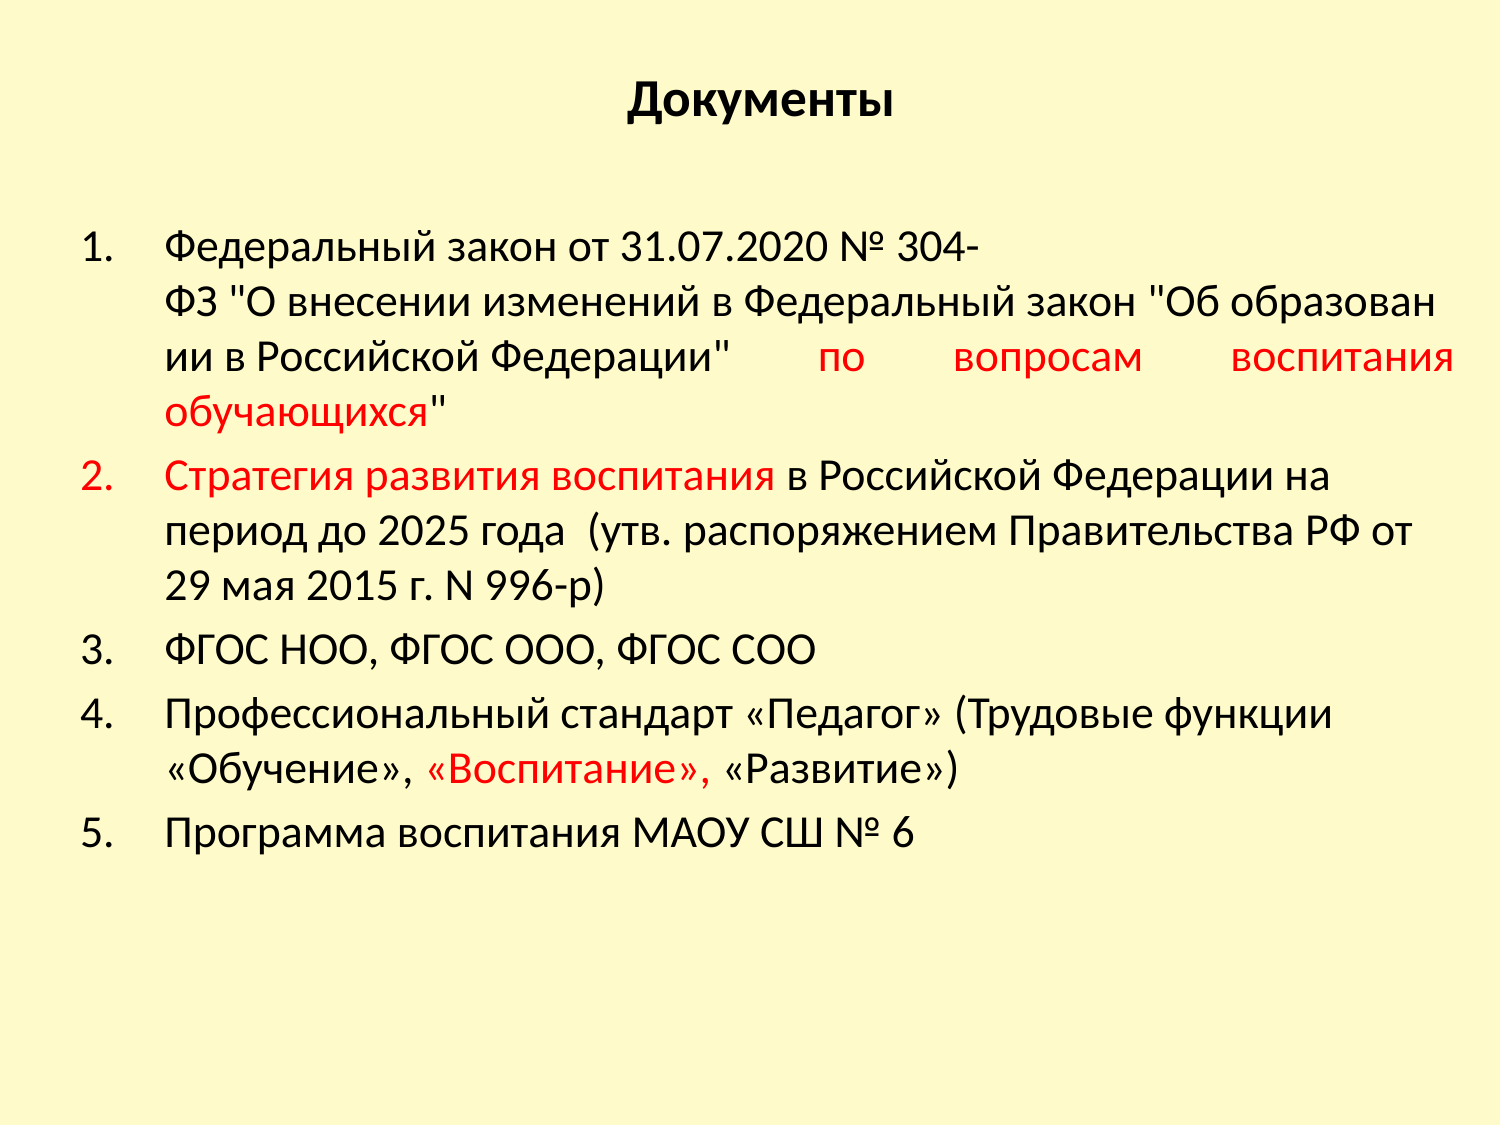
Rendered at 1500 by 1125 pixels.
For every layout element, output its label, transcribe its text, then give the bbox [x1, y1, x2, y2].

title Документы [123, 54, 1399, 185]
subtitle Федеральный закон от 31.07.2020 № 304-ФЗ "О внесении изменений в Федеральный закон "Об образовании в Российской Федерации" по вопросам воспитания обучающихся" Стратегия развития воспитания в Российской Федерации на период до 2025 года (утв. распоряжением Правительства РФ от 29 мая 2015 г. N 996-р) ФГОС НОО, ФГОС ООО, ФГОС СОО Профессиональный стандарт «Педагог» (Трудовые функции «Обучение», «Воспитание», «Развитие») Программа воспитания МАОУ СШ № 6 [64, 208, 1471, 953]
